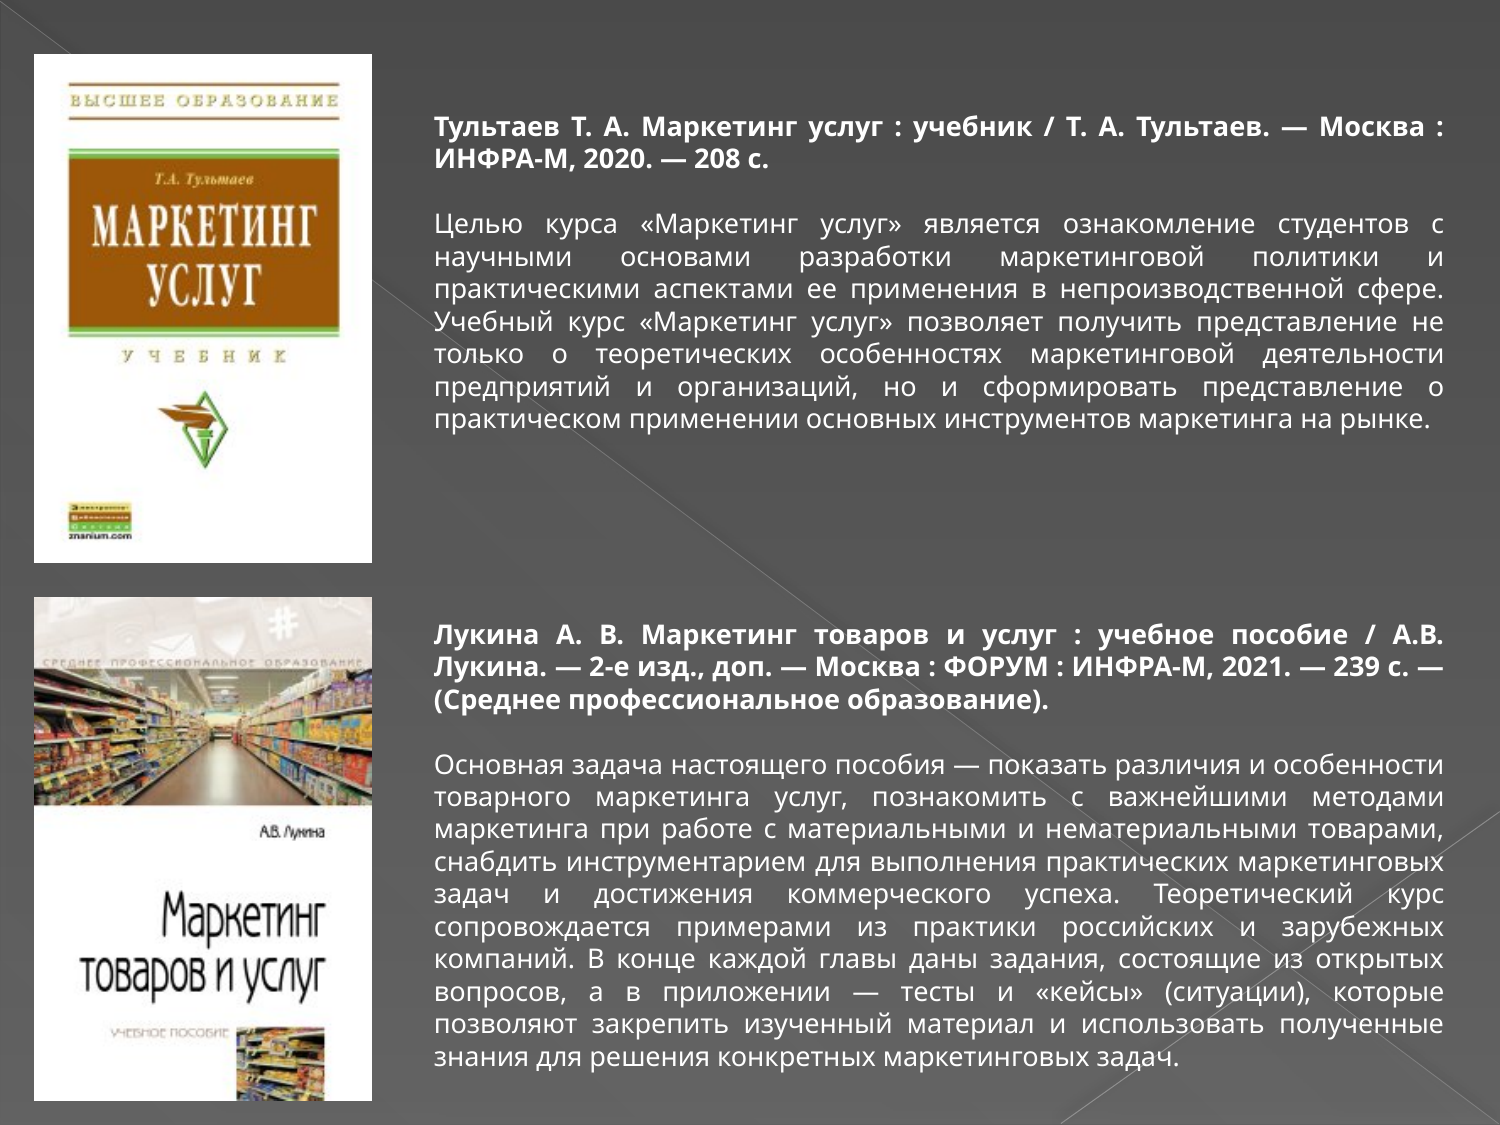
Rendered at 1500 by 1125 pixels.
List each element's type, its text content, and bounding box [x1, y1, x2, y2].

picture [34, 54, 373, 563]
text_box Тультаев Т. А. Маркетинг услуг : учебник / Т. А. Тультаев. — Москва : ИНФРА-М, 2020. — 208 с. Целью курса «Маркетинг услуг» является ознакомление студентов с научными основами разработки маркетинговой политики и практическими аспектами ее применения в непроизводственной сфере. Учебный курс «Маркетинг услуг» позволяет получить представление не только о теоретических особенностях маркетинговой деятельности предприятий и организаций, но и сформировать представление о практическом применении основных инструментов маркетинга на рынке. [419, 101, 1459, 442]
picture [34, 597, 373, 1101]
text_box Лукина А. В. Маркетинг товаров и услуг : учебное пособие / А.В. Лукина. — 2-е изд., доп. — Москва : ФОРУМ : ИНФРА-М, 2021. — 239 с. — (Cреднее профессиональное образование). Основная задача настоящего пособия — показать различия и особенности товарного маркетинга услуг, познакомить с важнейшими методами маркетинга при работе с материальными и нематериальными товарами, снабдить инструментарием для выполнения практических маркетинговых задач и достижения коммерческого успеха. Теоретический курс сопровождается примерами из практики российских и зарубежных компаний. В конце каждой главы даны задания, состоящие из открытых вопросов, а в приложении — тесты и «кейсы» (ситуации), которые позволяют закрепить изученный материал и использовать полученные знания для решения конкретных маркетинговых задач. [419, 609, 1459, 1080]
